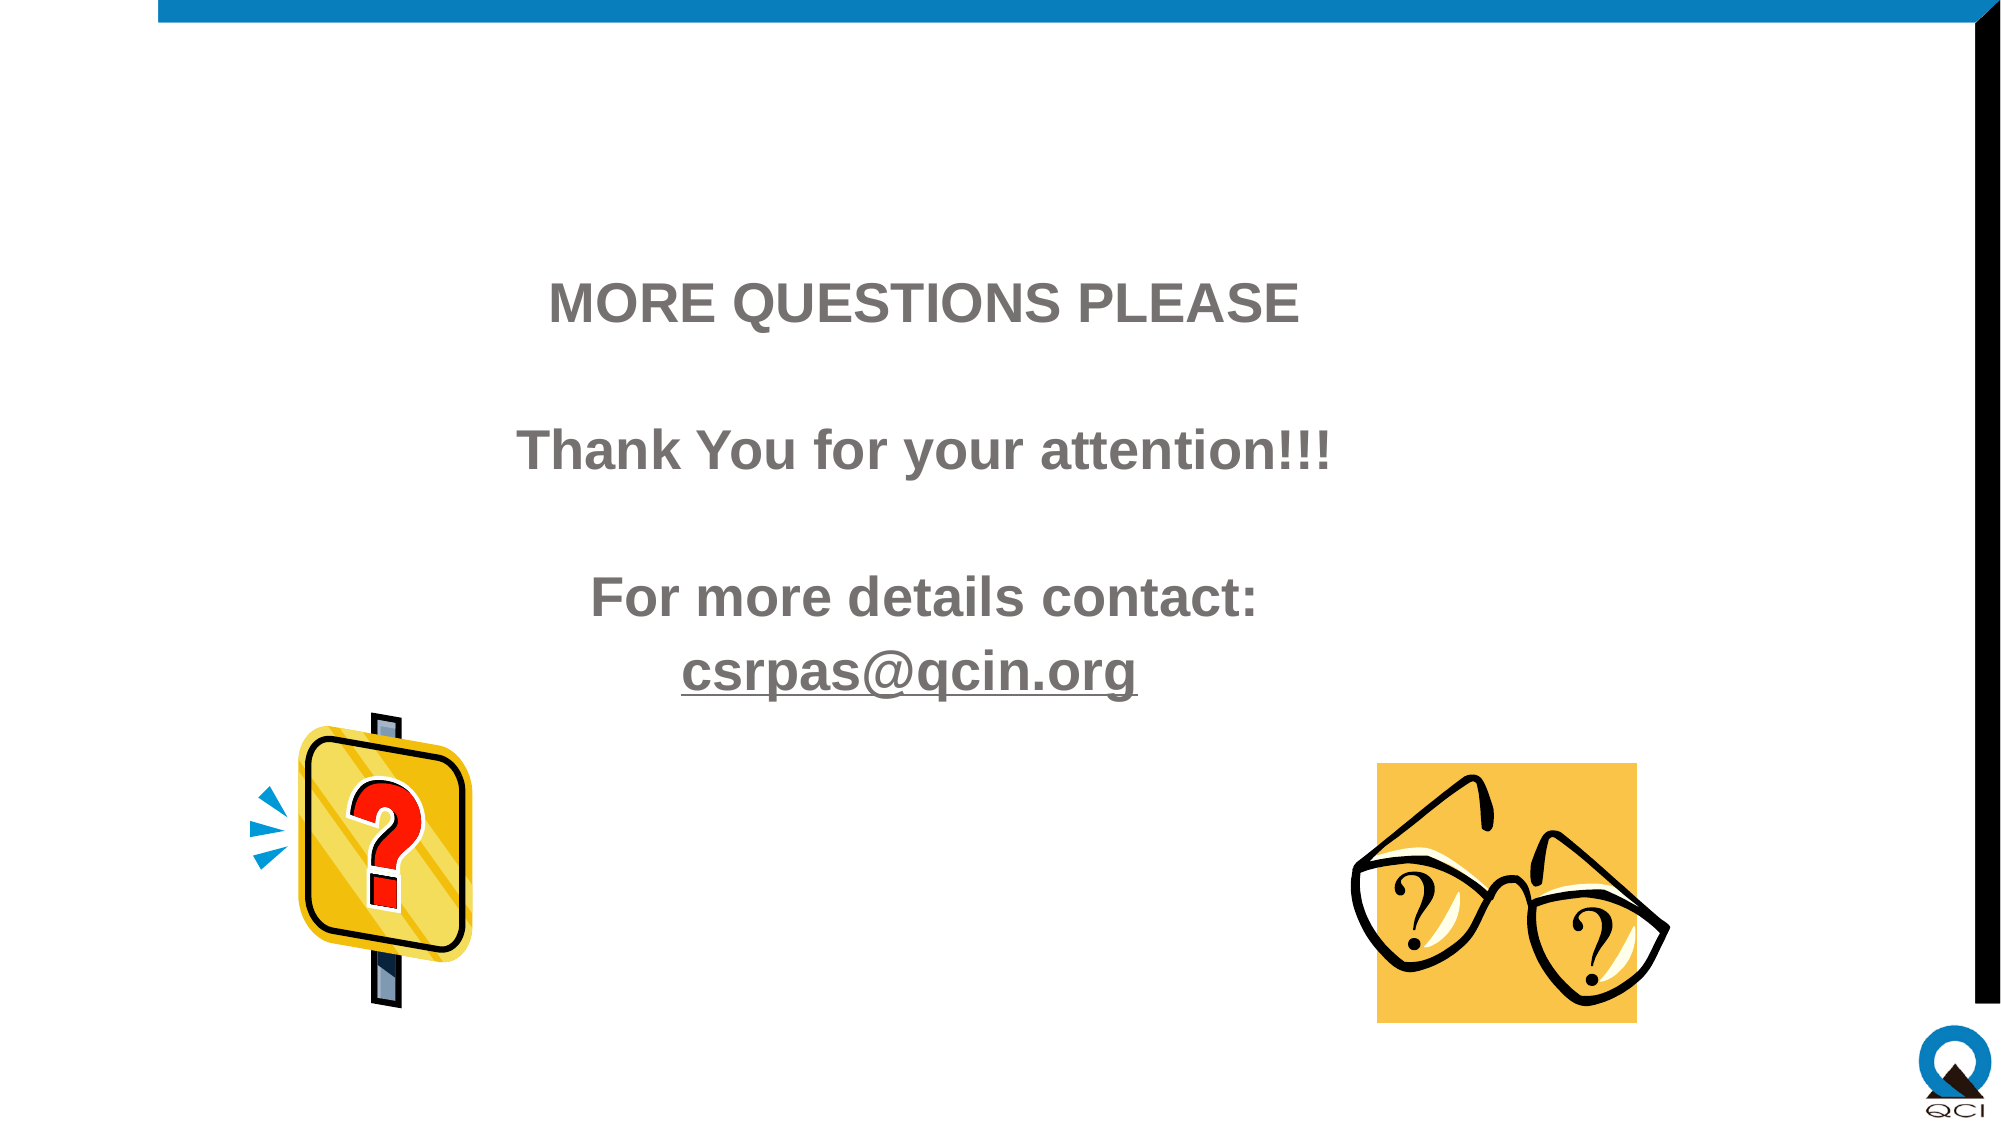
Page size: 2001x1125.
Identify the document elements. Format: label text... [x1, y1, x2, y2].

picture [1349, 762, 1671, 1023]
list MORE QUESTIONS PLEASE Thank You for your attention!!! For more details contact: csrpas@qcin.org [249, 266, 1600, 713]
picture [249, 712, 473, 1009]
picture [1917, 1023, 1992, 1118]
